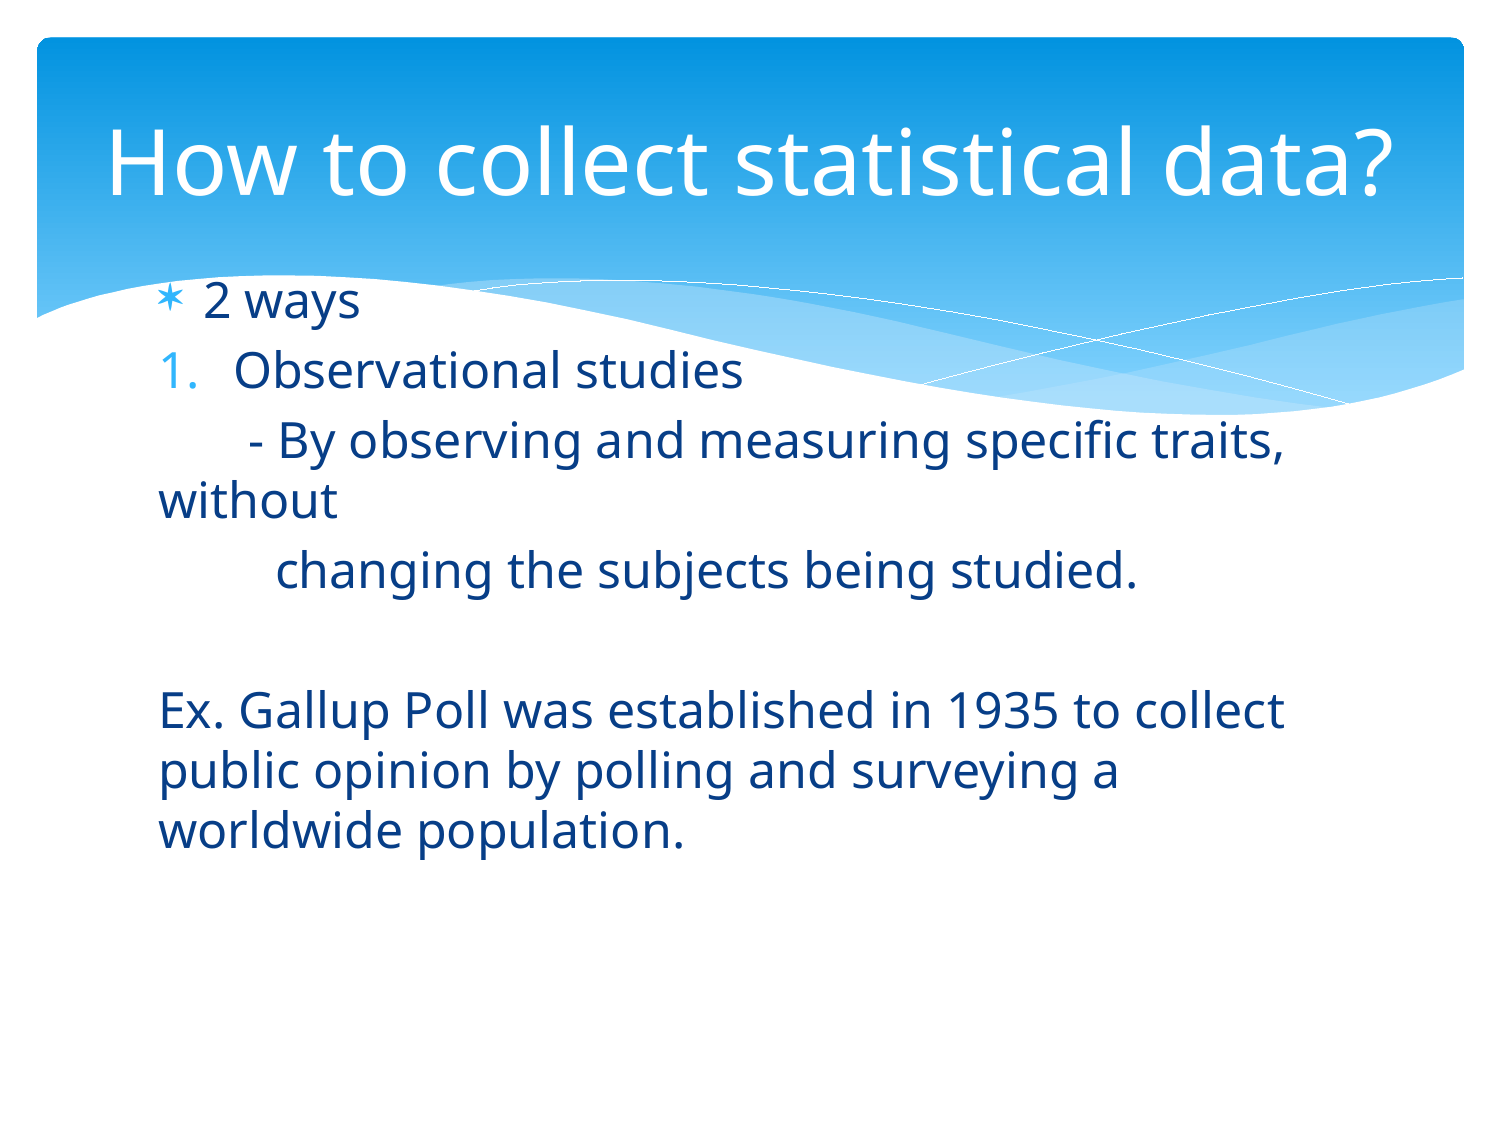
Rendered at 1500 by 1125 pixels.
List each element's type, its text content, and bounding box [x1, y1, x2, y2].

title How to collect statistical data? [75, 55, 1425, 261]
list 2 ways Observational studies - By observing and measuring specific traits, without changing the subjects being studied. Ex. Gallup Poll was established in 1935 to collect public opinion by polling and surveying a worldwide population. [143, 261, 1359, 1020]
